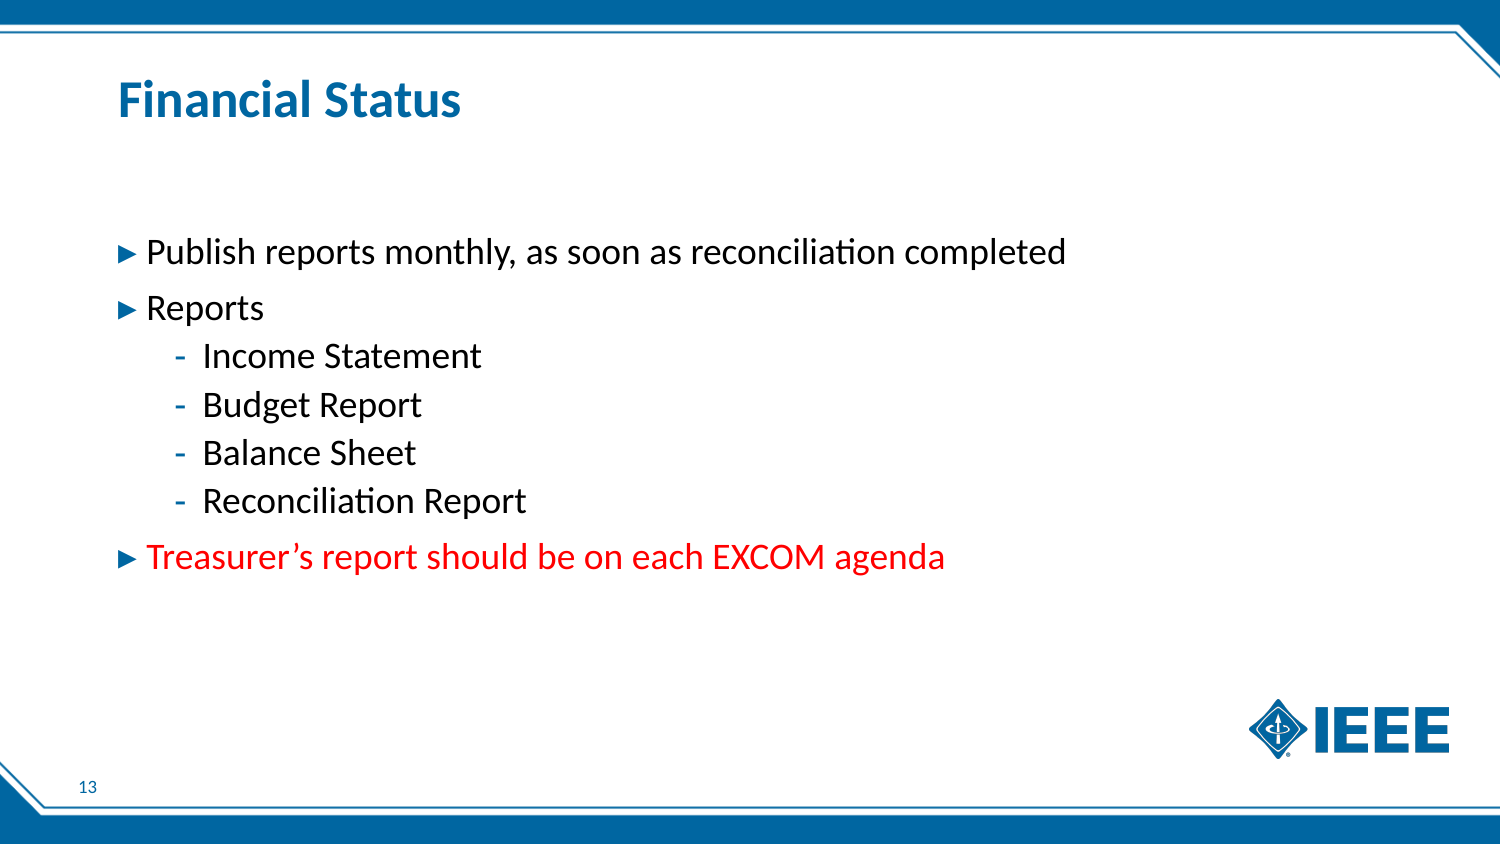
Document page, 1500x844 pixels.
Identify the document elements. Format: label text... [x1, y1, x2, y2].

picture [0, 699, 1500, 844]
list Publish reports monthly, as soon as reconciliation completed Reports Income Statement Budget Report Balance Sheet Reconciliation Report Treasurer’s report should be on each EXCOM agenda [103, 224, 1397, 710]
picture [0, 0, 1500, 102]
slide_number 13 [63, 763, 143, 809]
title Financial Status [103, 68, 1397, 137]
